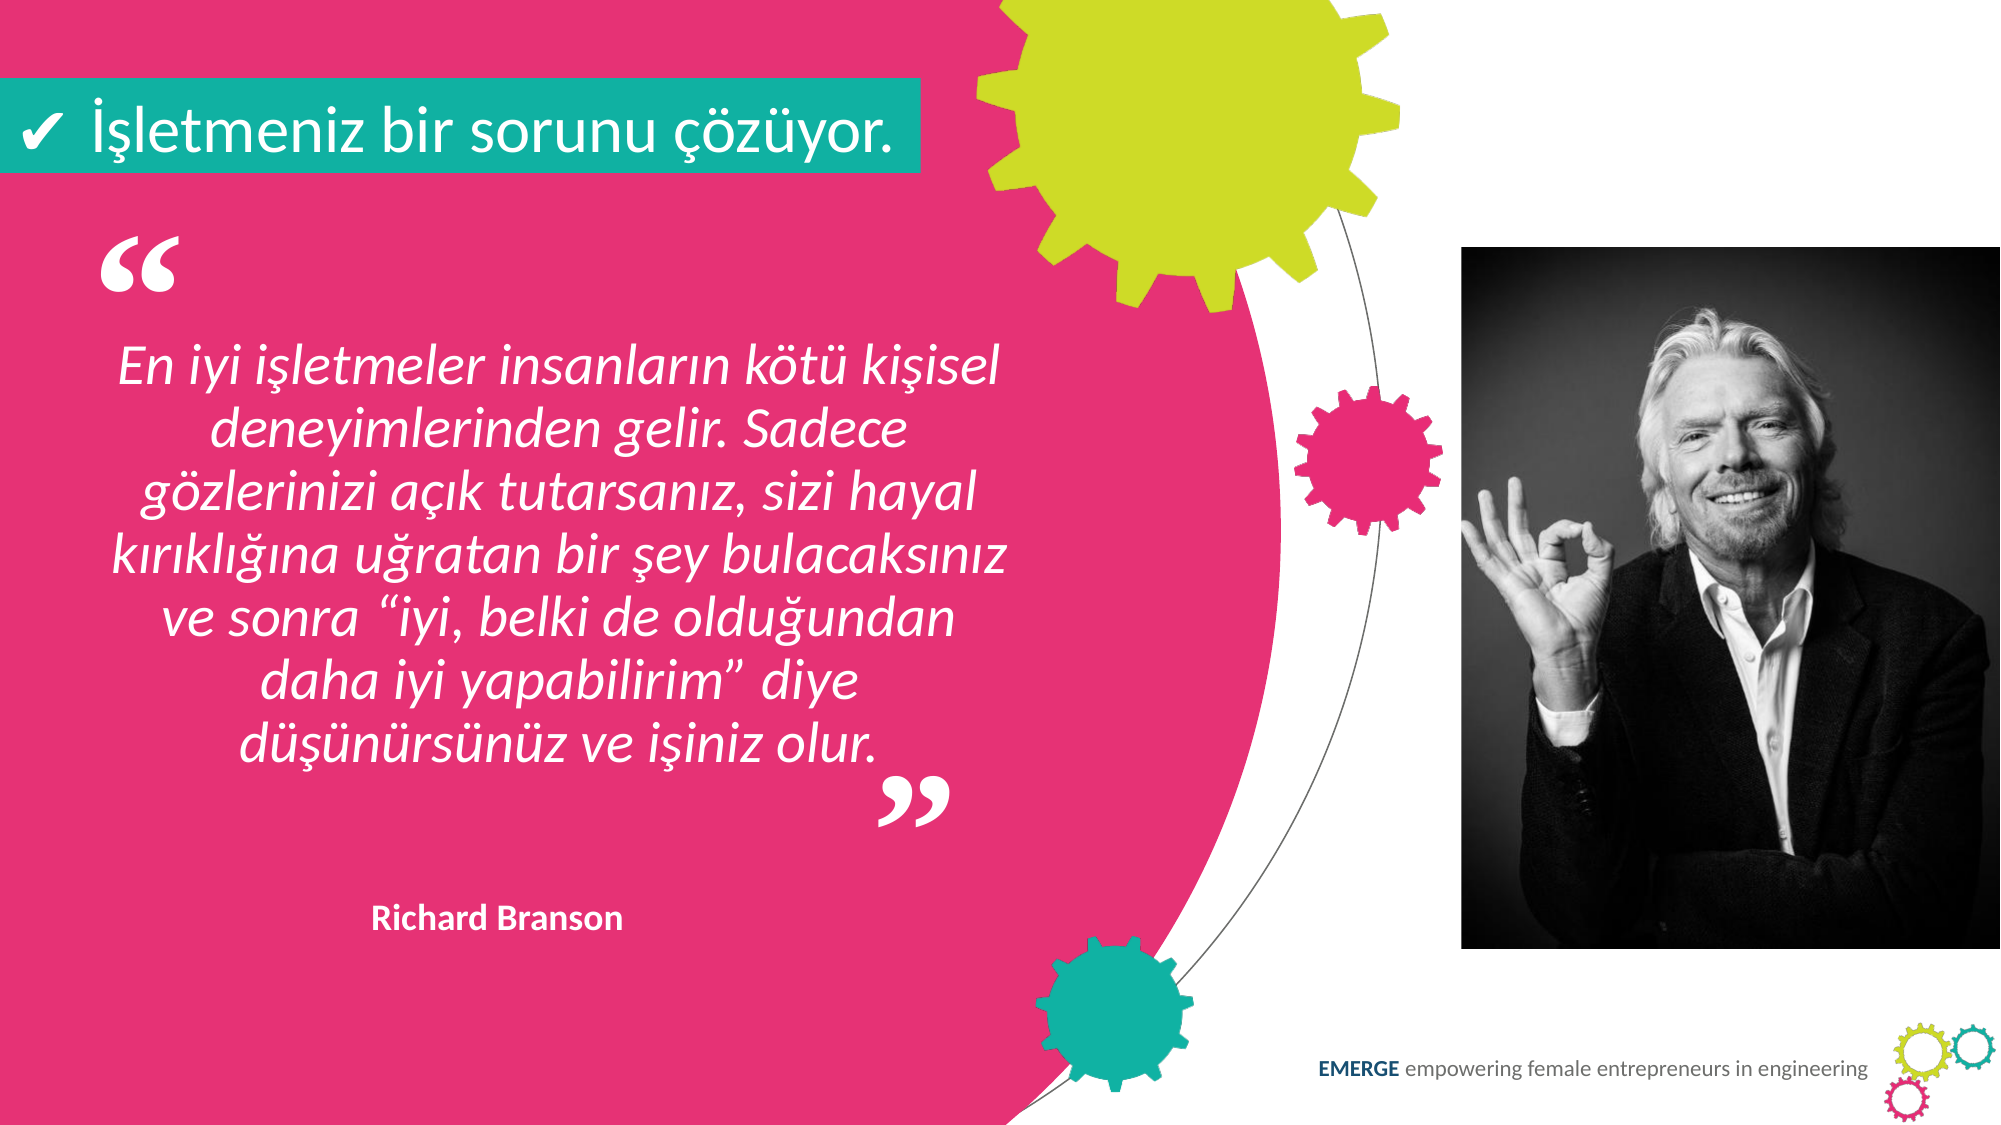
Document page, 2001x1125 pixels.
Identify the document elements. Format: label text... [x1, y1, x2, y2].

picture [1030, 930, 1203, 1098]
text_box Richard Branson [76, 885, 919, 946]
picture [1461, 247, 2000, 950]
picture [1287, 382, 1447, 541]
list ” [843, 776, 973, 950]
picture [1865, 995, 2001, 1125]
list “ [77, 220, 507, 422]
list En iyi işletmeler insanların kötü kişisel deneyimlerinden gelir. Sadece gözlerinizi açık tutarsanız, sizi hayal kırıklığına uğratan bir şey bulacaksınız ve sonra “iyi, belki de olduğundan daha iyi yapabilirim” diye düşünürsünüz ve işiniz olur. [82, 326, 1037, 737]
text_box İşletmeniz bir sorunu çözüyor. [0, 78, 921, 173]
picture [929, 0, 1447, 360]
